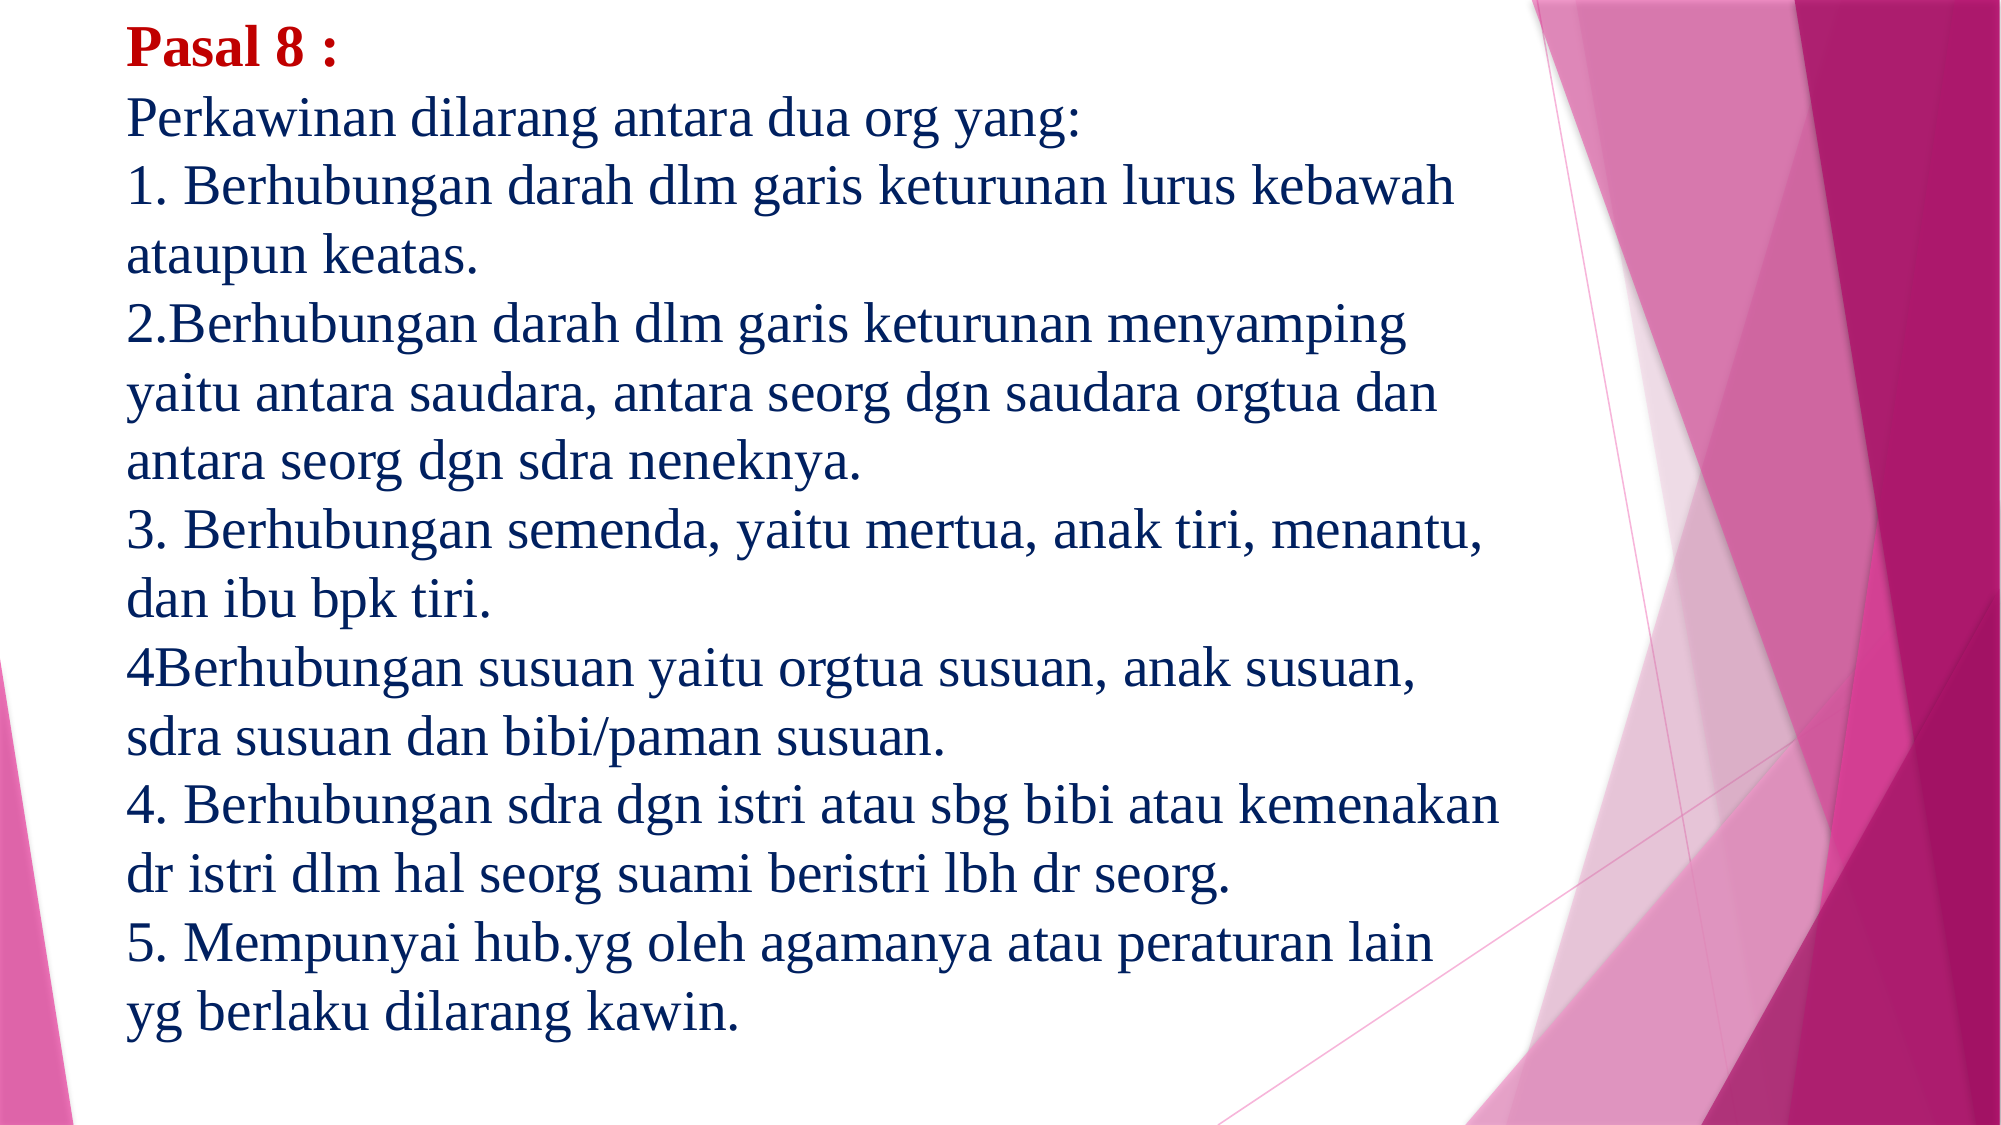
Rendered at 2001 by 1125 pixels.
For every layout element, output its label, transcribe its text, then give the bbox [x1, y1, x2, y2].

title Pasal 8 : Perkawinan dilarang antara dua org yang: 1. Berhubungan darah dlm garis keturunan lurus kebawah ataupun keatas. 2.Berhubungan darah dlm garis keturunan menyamping yaitu antara saudara, antara seorg dgn saudara orgtua dan antara seorg dgn sdra neneknya. 3. Berhubungan semenda, yaitu mertua, anak tiri, menantu, dan ibu bpk tiri. 4Berhubungan susuan yaitu orgtua susuan, anak susuan, sdra susuan dan bibi/paman susuan. 4. Berhubungan sdra dgn istri atau sbg bibi atau kemenakan dr istri dlm hal seorg suami beristri lbh dr seorg. 5. Mempunyai hub.yg oleh agamanya atau peraturan lain yg berlaku dilarang kawin. [111, 0, 1522, 1092]
